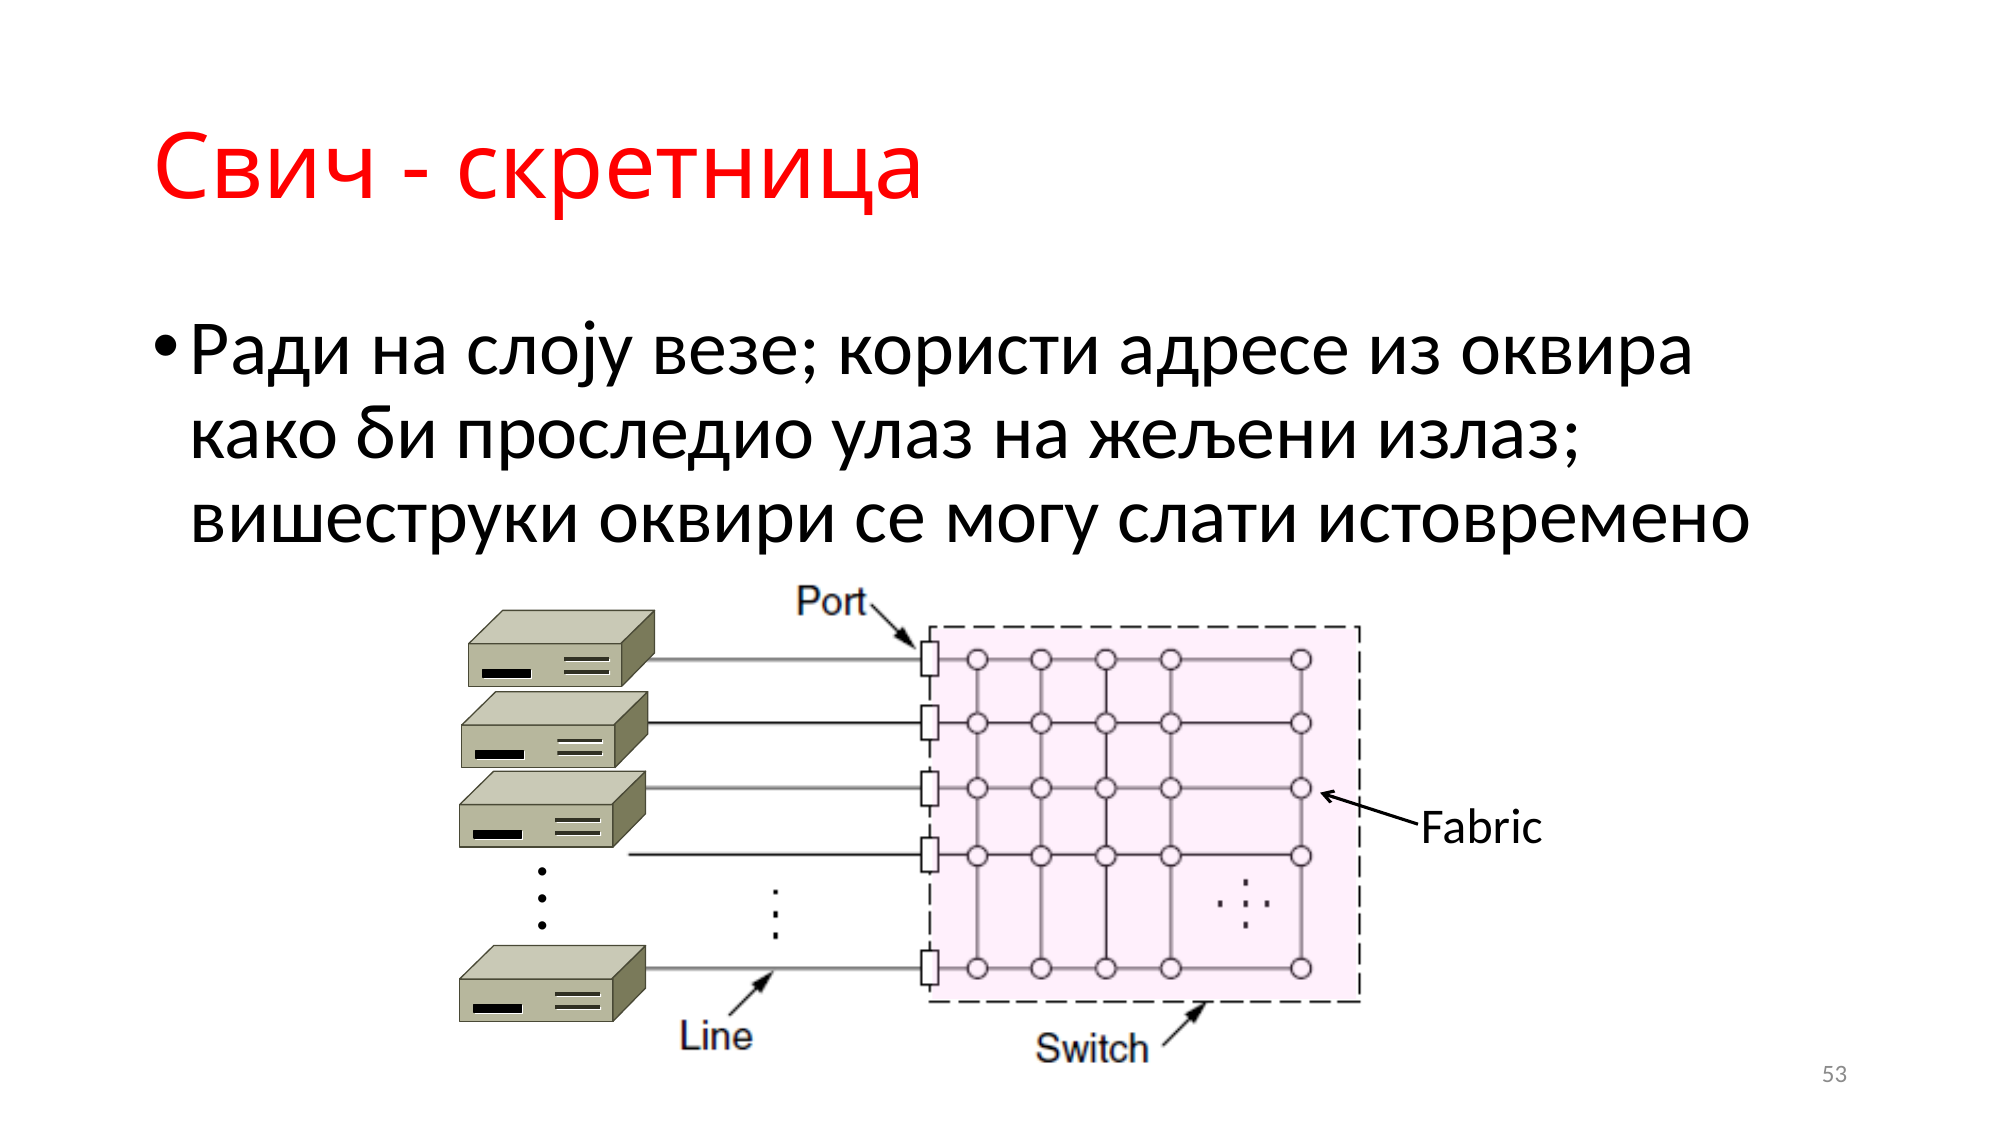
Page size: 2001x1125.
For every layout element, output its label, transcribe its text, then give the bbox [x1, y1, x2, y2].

slide_number 53 [1412, 1042, 1863, 1103]
text_box Fabric [1406, 786, 1559, 862]
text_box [1319, 792, 1418, 825]
list Ради на слоју везе; користи адресе из оквира како би проследио улаз на жељени излаз; вишеструки оквири се могу слати истовремено [137, 299, 1863, 1014]
text_box . . . [512, 850, 610, 935]
picture [458, 573, 1376, 1075]
title Свич - скретница [137, 59, 1863, 278]
